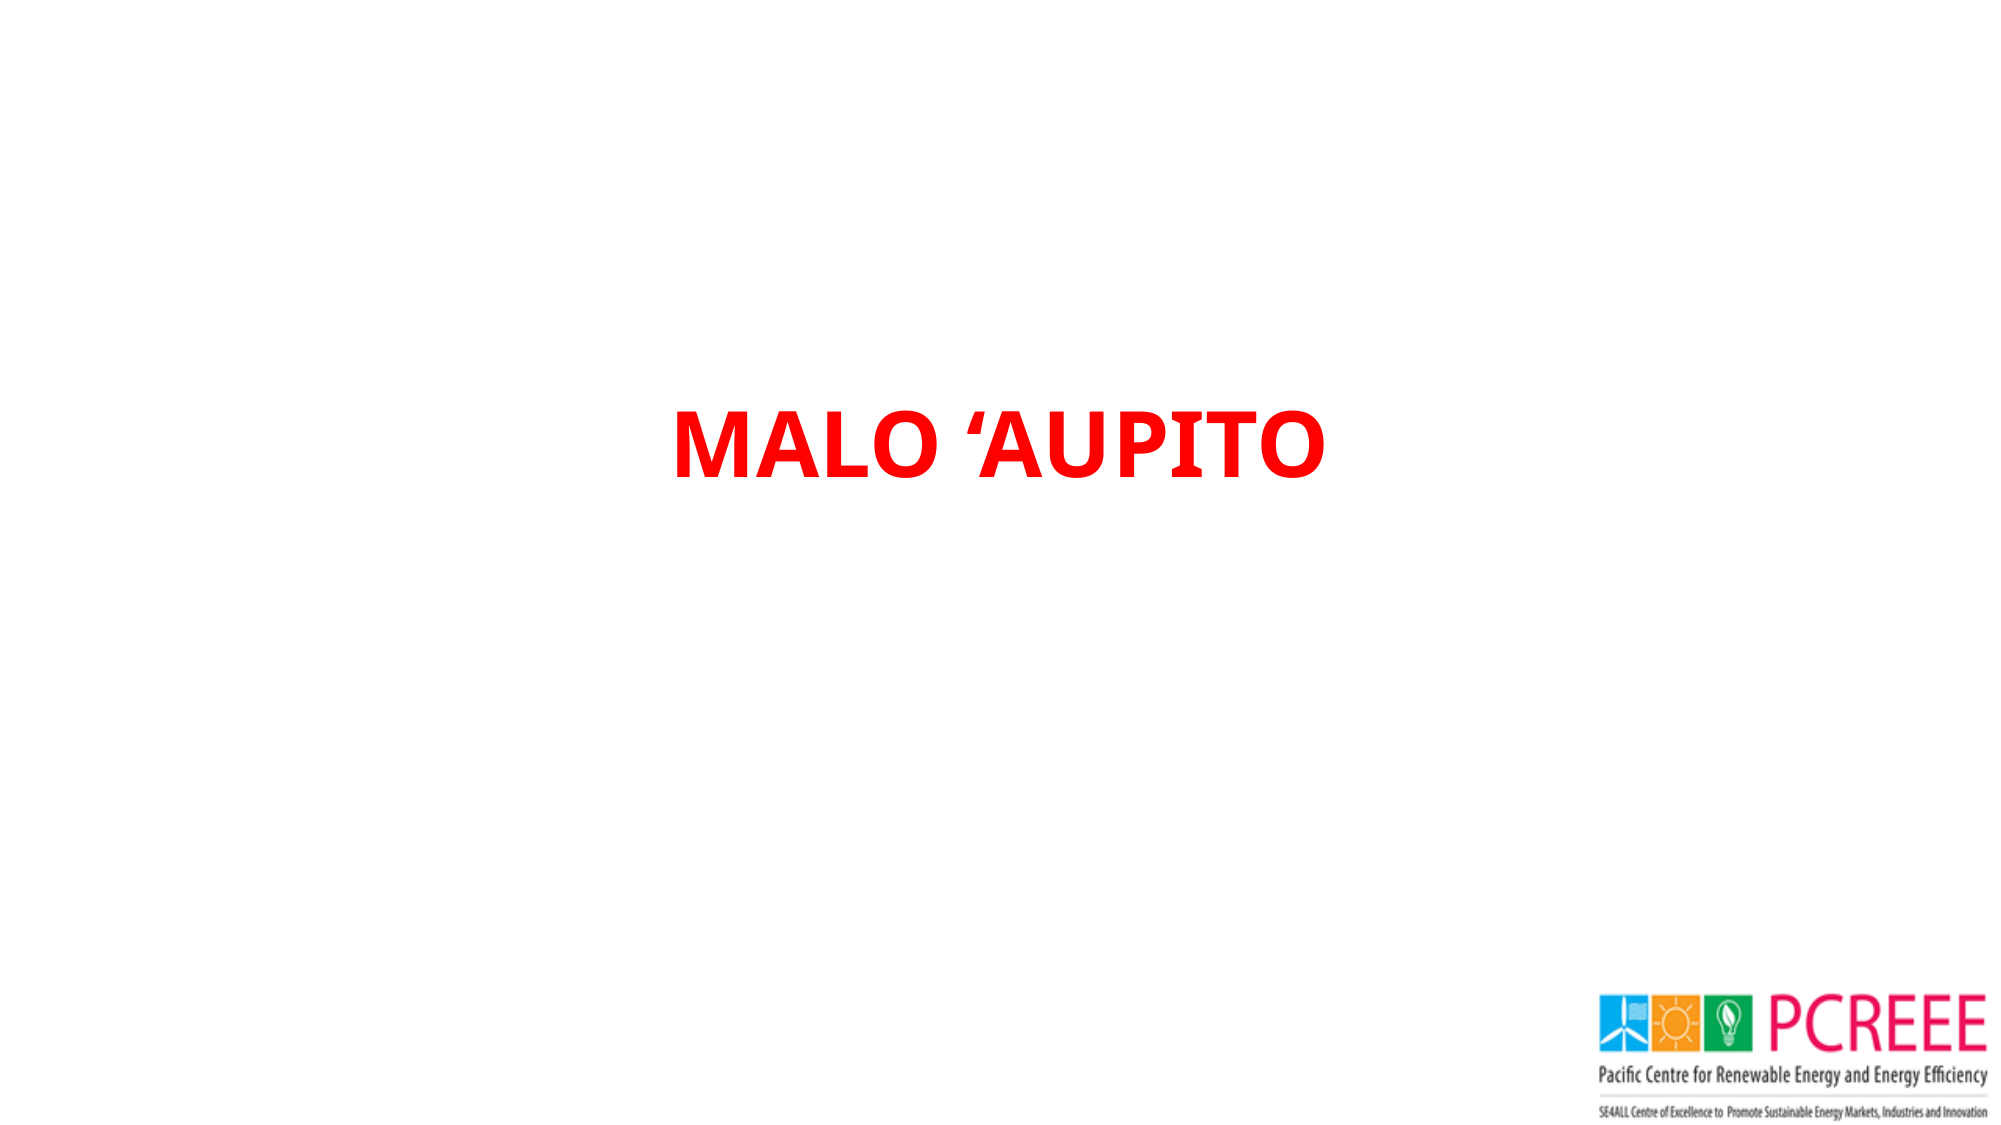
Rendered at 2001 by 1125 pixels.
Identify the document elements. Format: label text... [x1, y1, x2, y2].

title MALO ‘AUPITO [137, 59, 1863, 837]
picture [1595, 987, 2000, 1125]
